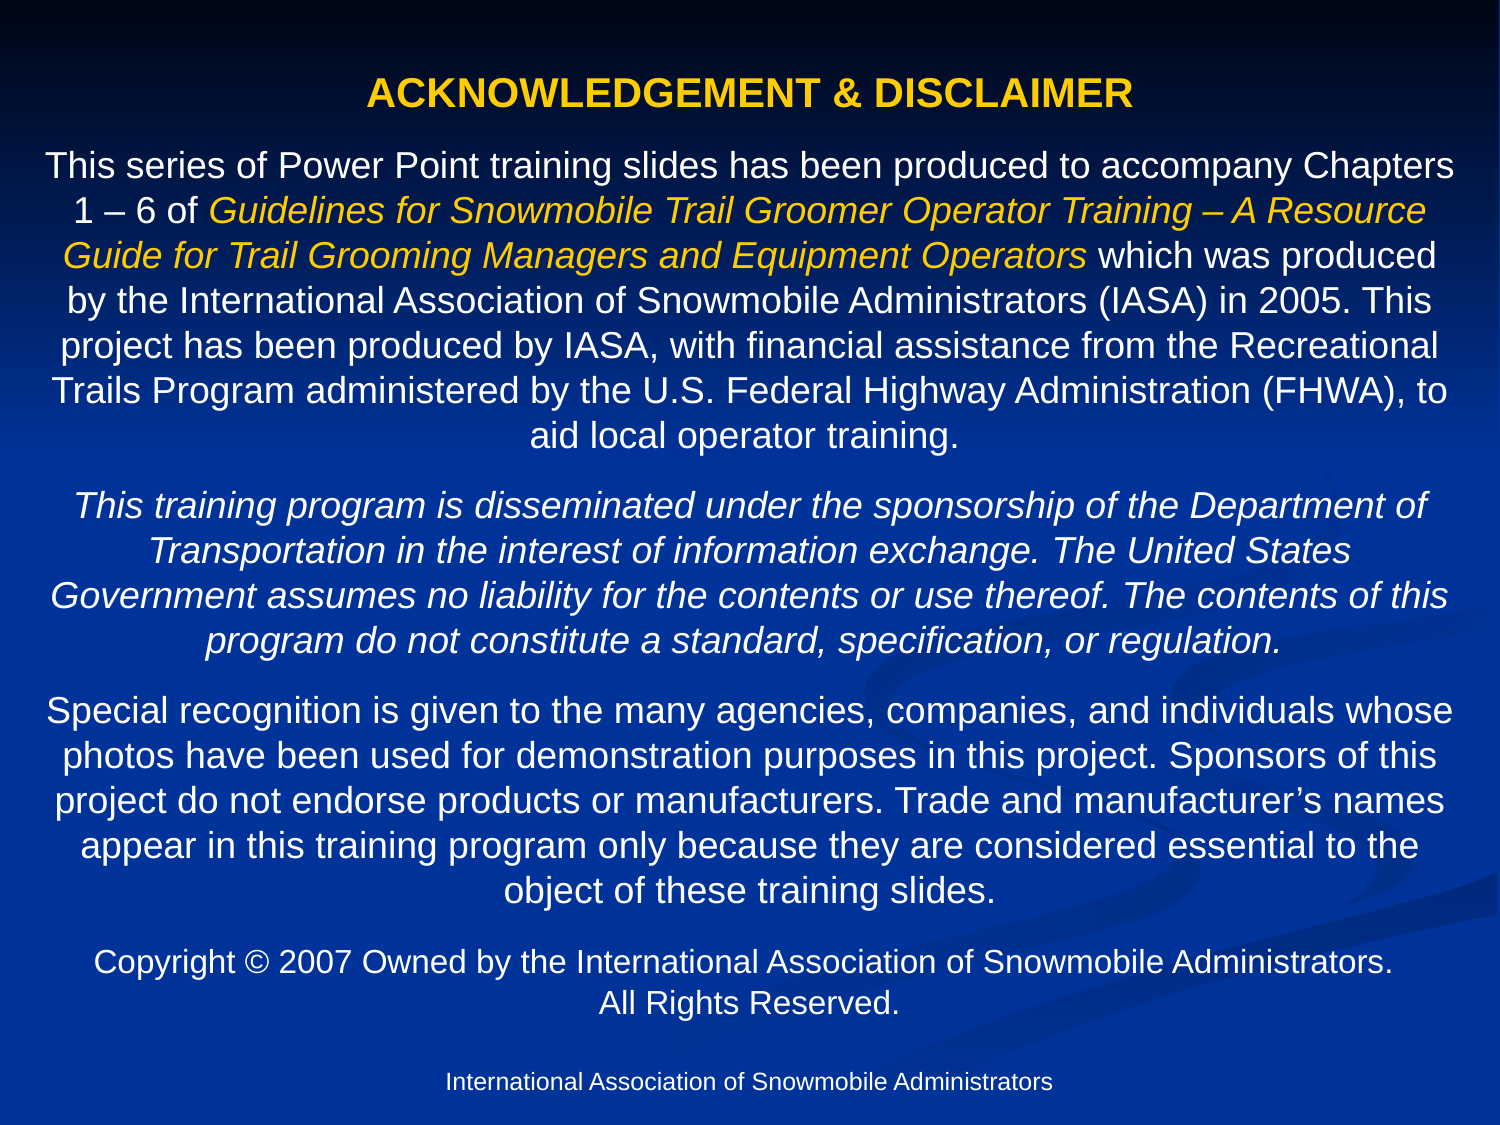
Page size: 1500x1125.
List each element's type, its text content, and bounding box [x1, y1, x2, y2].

footer International Association of Snowmobile Administrators [374, 1038, 1126, 1104]
title ACKNOWLEDGEMENT & DISCLAIMER This series of Power Point training slides has been produced to accompany Chapters 1 – 6 of Guidelines for Snowmobile Trail Groomer Operator Training – A Resource Guide for Trail Grooming Managers and Equipment Operators which was produced by the International Association of Snowmobile Administrators (IASA) in 2005. This project has been produced by IASA, with financial assistance from the Recreational Trails Program administered by the U.S. Federal Highway Administration (FHWA), to aid local operator training. This training program is disseminated under the sponsorship of the Department of Transportation in the interest of information exchange. The United States Government assumes no liability for the contents or use thereof. The contents of this program do not constitute a standard, specification, or regulation. Special recognition is given to the many agencies, companies, and individuals whose photos have been used for demonstration purposes in this project. Sponsors of this project do not endorse products or manufacturers. Trade and manufacturer’s names appear in this training program only because they are considered essential to the object of these training slides. Copyright © 2007 Owned by the International Association of Snowmobile Administrators. All Rights Reserved. [24, 49, 1476, 1038]
